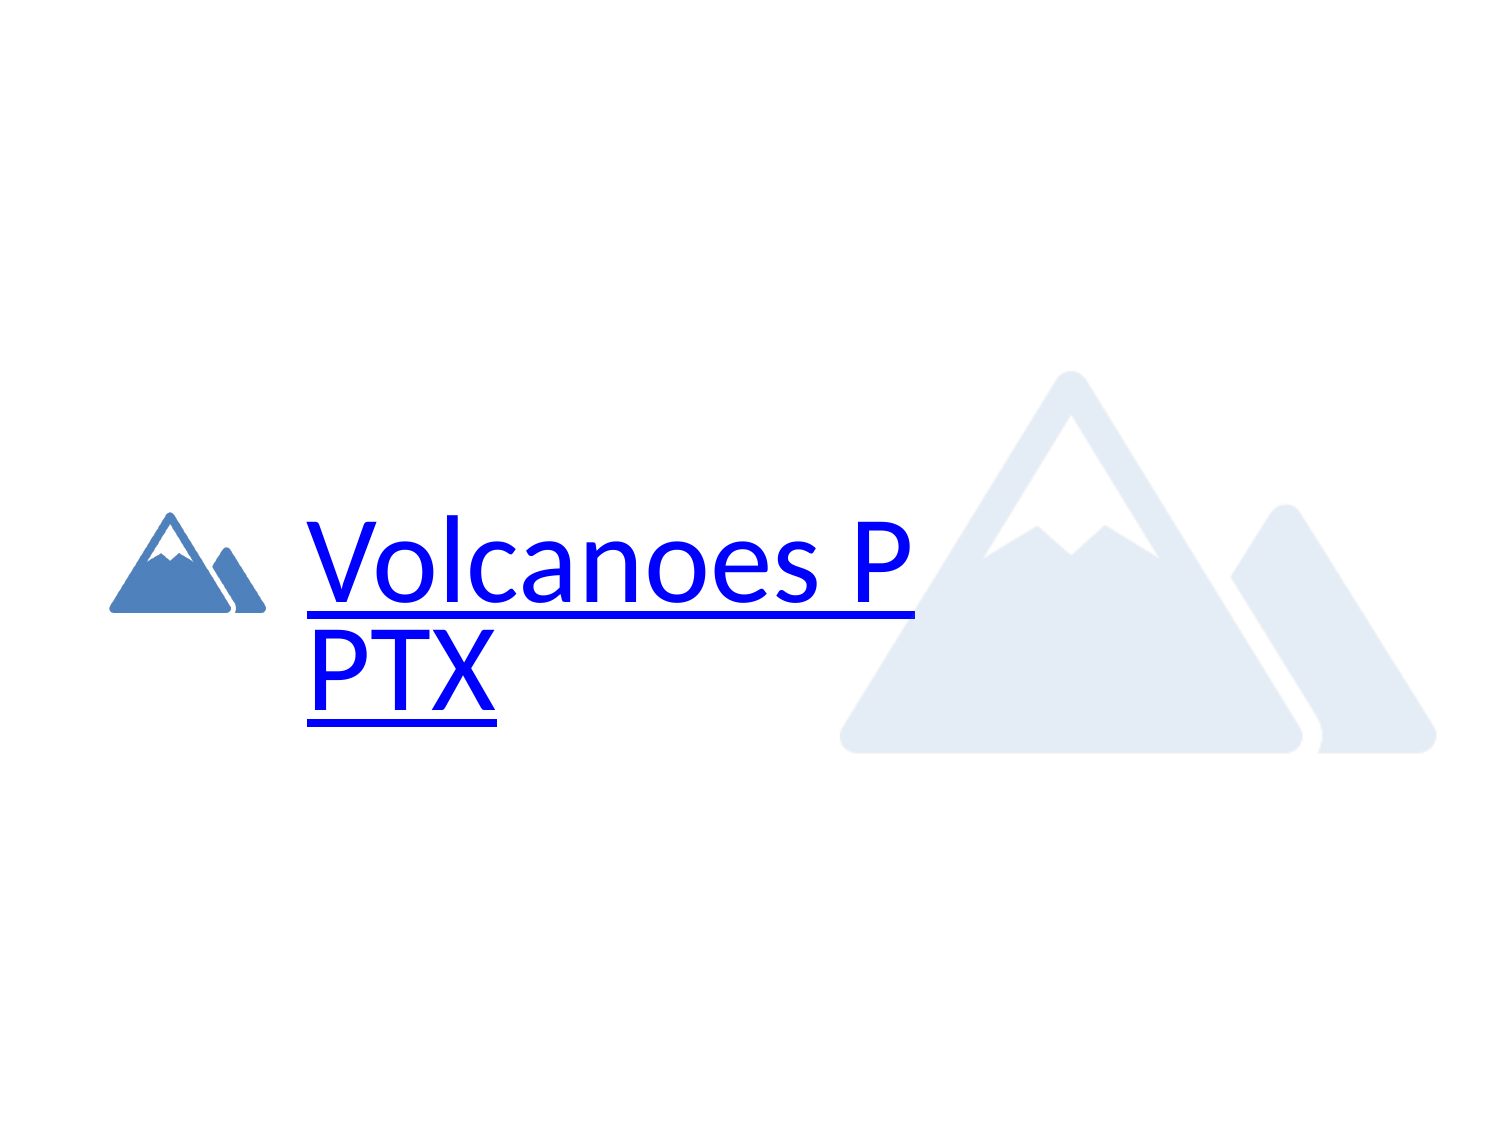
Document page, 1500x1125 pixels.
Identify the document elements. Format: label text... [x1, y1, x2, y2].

title Volcanoes PPTX [291, 358, 811, 767]
picture [816, 240, 1461, 885]
picture [102, 477, 273, 648]
